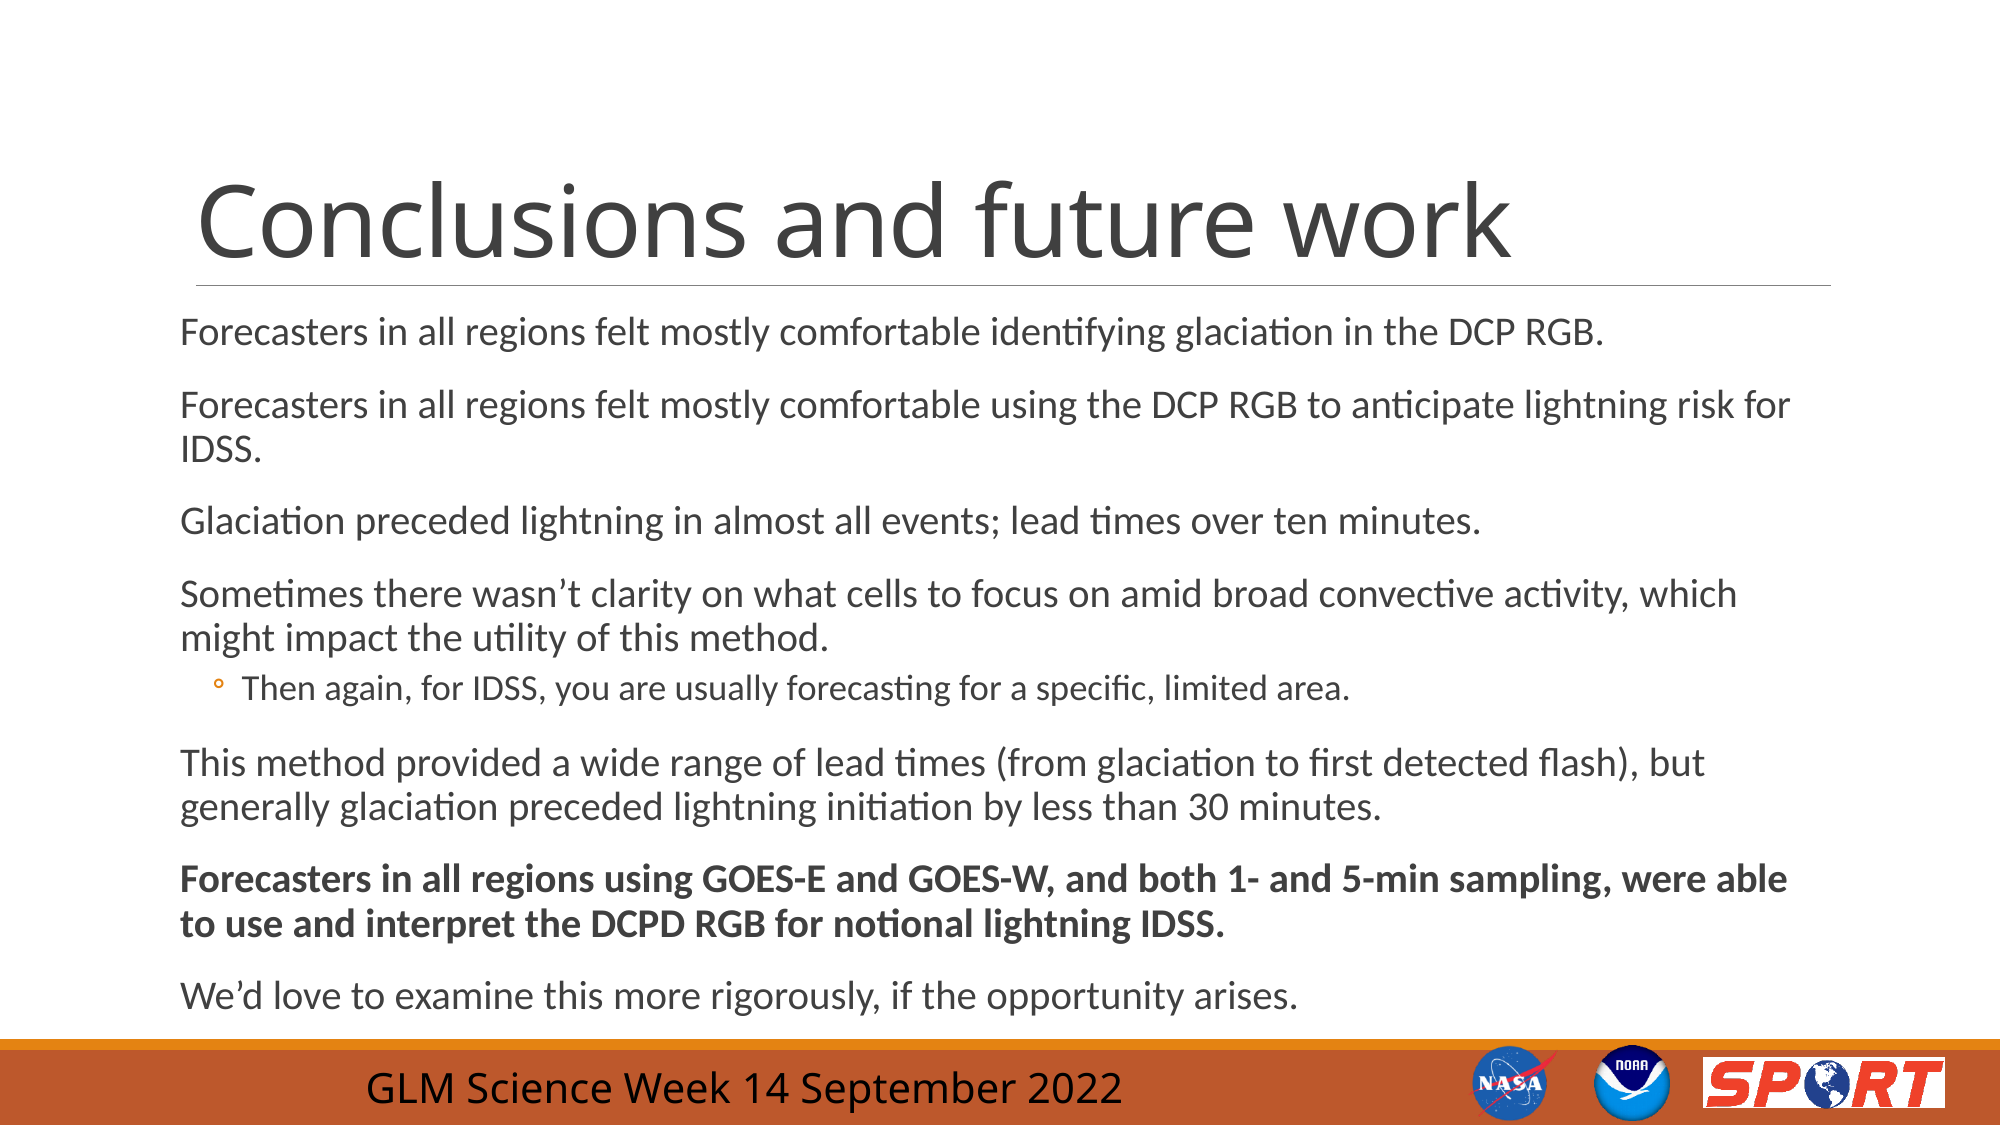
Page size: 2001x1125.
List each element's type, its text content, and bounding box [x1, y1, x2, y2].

list Forecasters in all regions felt mostly comfortable identifying glaciation in the DCP RGB. Forecasters in all regions felt mostly comfortable using the DCP RGB to anticipate lightning risk for IDSS. Glaciation preceded lightning in almost all events; lead times over ten minutes. Sometimes there wasn’t clarity on what cells to focus on amid broad convective activity, which might impact the utility of this method. Then again, for IDSS, you are usually forecasting for a specific, limited area. This method provided a wide range of lead times (from glaciation to first detected flash), but generally glaciation preceded lightning initiation by less than 30 minutes. Forecasters in all regions using GOES-E and GOES-W, and both 1- and 5-min sampling, were able to use and interpret the DCPD RGB for notional lightning IDSS. We’d love to examine this more rigorously, if the opportunity arises. [180, 302, 1830, 1031]
picture [1467, 1044, 1559, 1121]
picture [1702, 1056, 1946, 1109]
picture [1594, 1044, 1671, 1121]
title Conclusions and future work [180, 47, 1830, 285]
text_box GLM Science Week 14 September 2022 [10, 1054, 1464, 1119]
